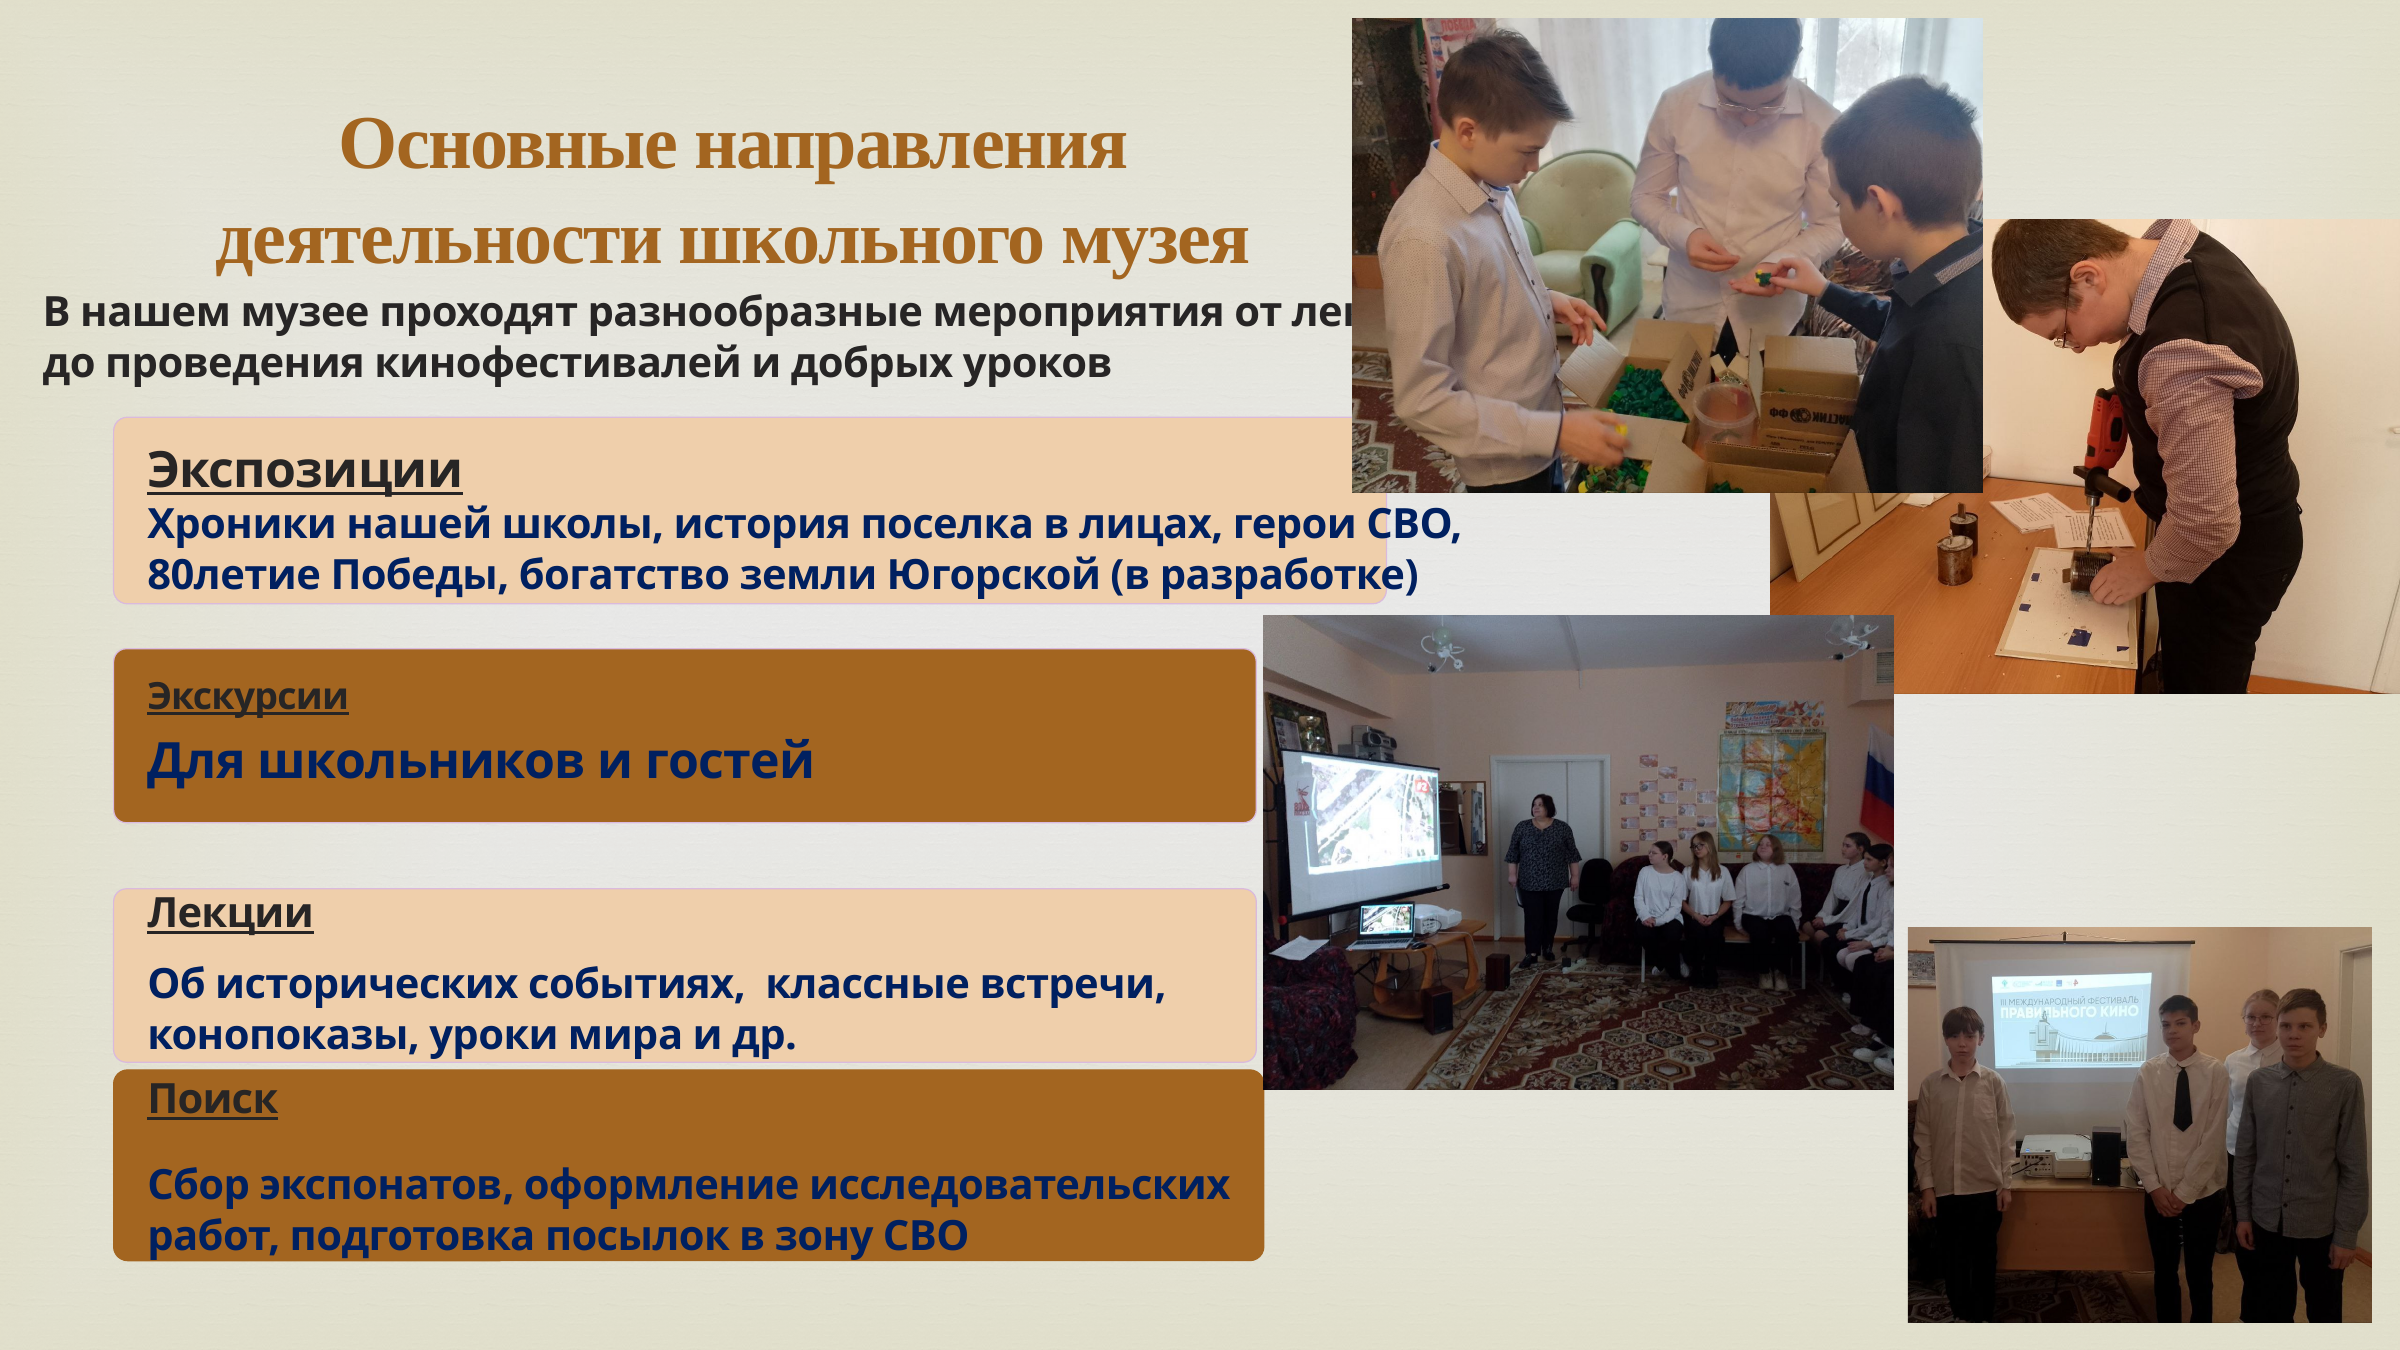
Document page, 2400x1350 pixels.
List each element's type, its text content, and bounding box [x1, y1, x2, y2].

text_box [113, 888, 1257, 1063]
text_box Экспозиции [147, 450, 530, 495]
text_box В нашем музее проходят разнообразные мероприятия от лекций и мастер-классов, до проведения кинофестивалей и добрых уроков [42, 283, 1346, 402]
text_box Лекции [147, 888, 530, 937]
text_box Сбор экспонатов, оформление исследовательских работ, подготовка посылок в зону СВО [147, 1156, 1279, 1261]
picture [1263, 18, 2400, 1091]
text_box [113, 1069, 1264, 1261]
text_box Для школьников и гостей [147, 737, 1257, 789]
text_box [113, 417, 1387, 604]
text_box Об исторических событиях, классные встречи, конопоказы, уроки мира и др. [147, 956, 1257, 1008]
text_box Хроники нашей школы, история поселка в лицах, герои СВО, 80летие Победы, богатство земли Югорской (в разработке) [147, 495, 1353, 548]
text_box Экскурсии [147, 669, 530, 718]
text_box Основные направления деятельности школьного музея [113, 89, 1346, 281]
text_box Поиск [147, 1075, 530, 1142]
picture [1907, 927, 2373, 1324]
text_box [113, 648, 1257, 823]
